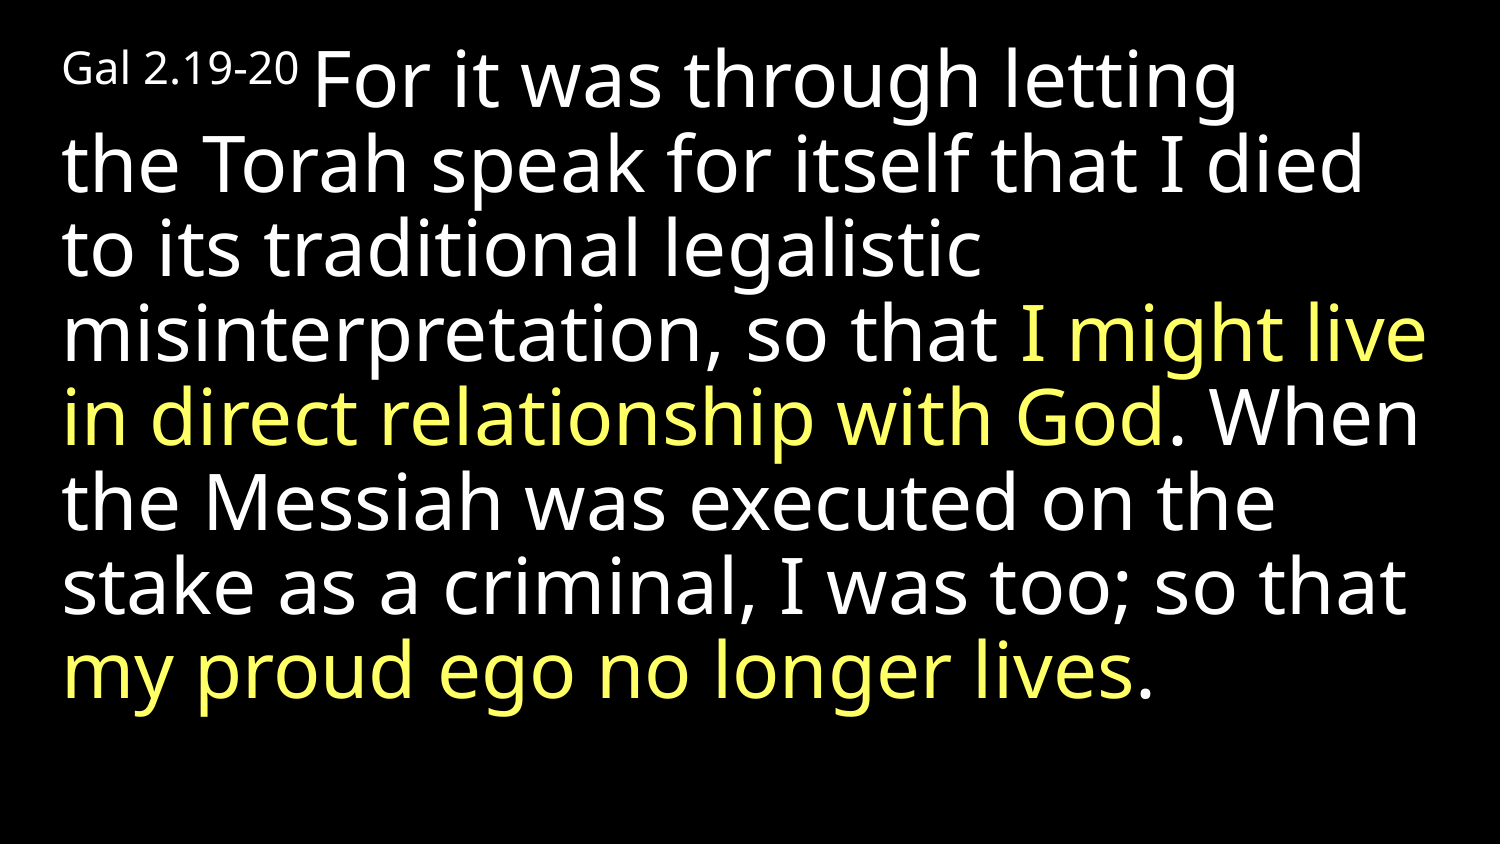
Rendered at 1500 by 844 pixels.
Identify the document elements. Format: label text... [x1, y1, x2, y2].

subtitle Gal 2.19-20 For it was through letting the Torah speak for itself that I died to its traditional legalistic misinterpretation, so that I might live in direct relationship with God. When the Messiah was executed on the stake as a criminal, I was too; so that my proud ego no longer lives. [50, 34, 1450, 797]
